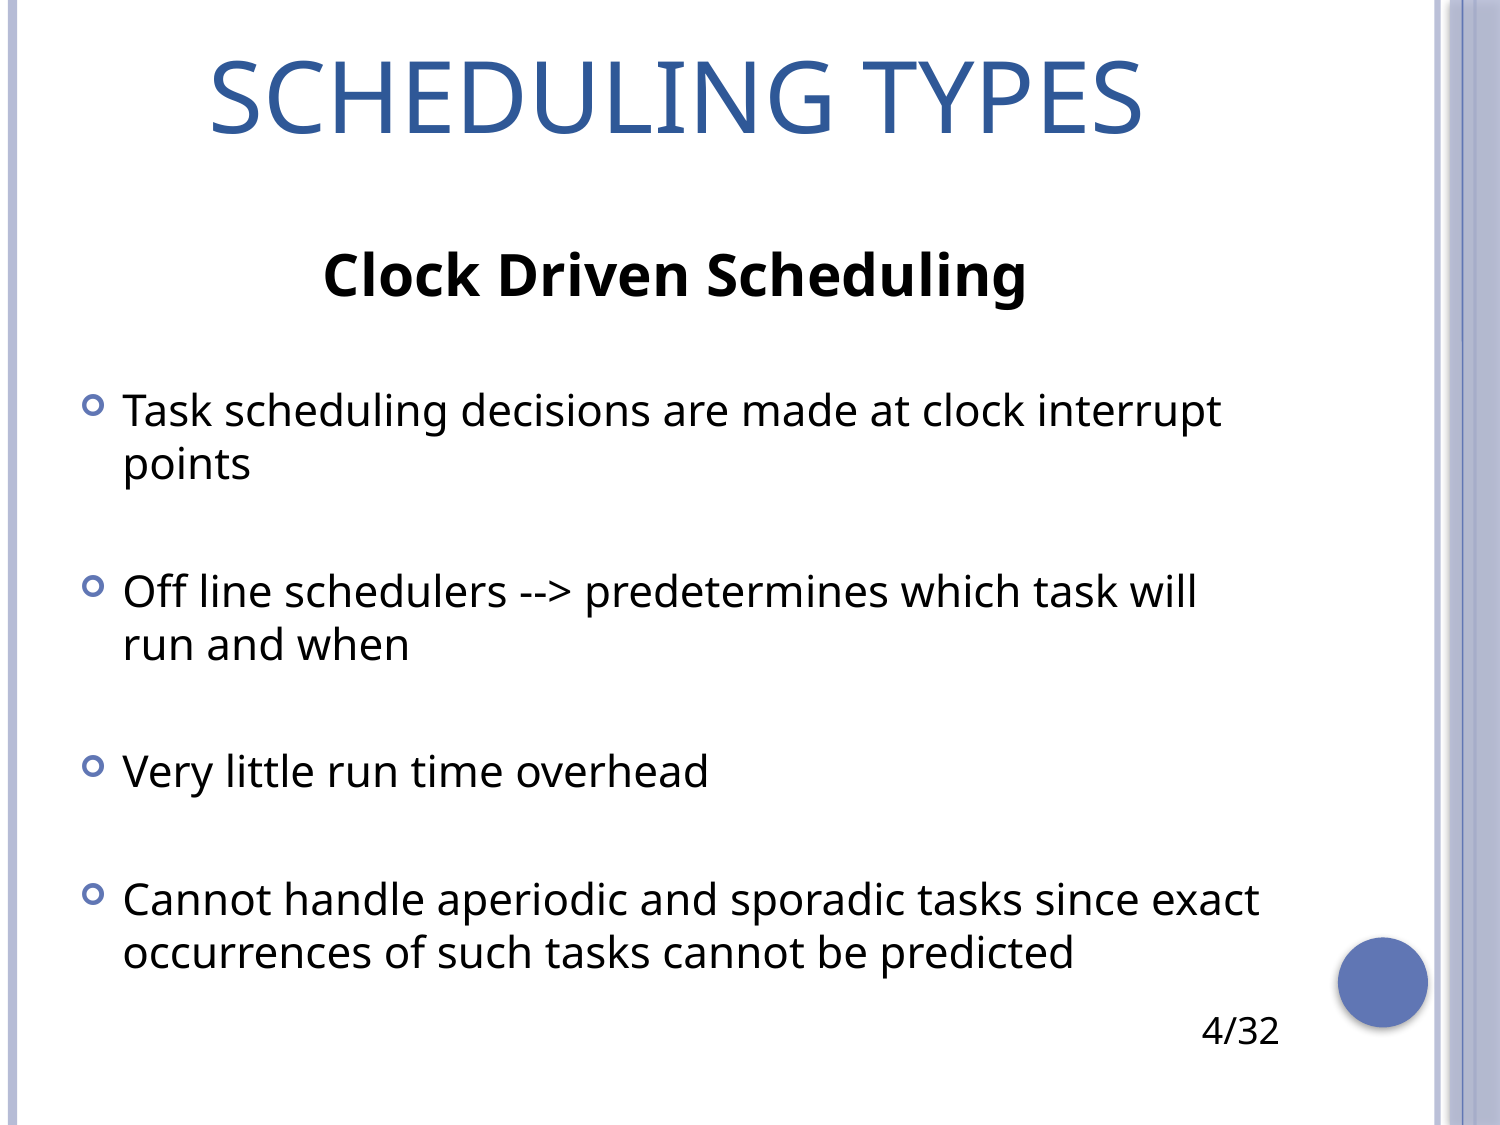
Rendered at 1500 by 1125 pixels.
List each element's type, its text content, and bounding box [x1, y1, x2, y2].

list Clock Driven Scheduling Task scheduling decisions are made at clock interrupt points Off line schedulers --> predetermines which task will run and when Very little run time overhead Cannot handle aperiodic and sporadic tasks since exact occurrences of such tasks cannot be predicted [64, 149, 1289, 992]
title SCHEDULING TYPES [64, 0, 1290, 162]
text_box 4/32 [1187, 999, 1306, 1060]
